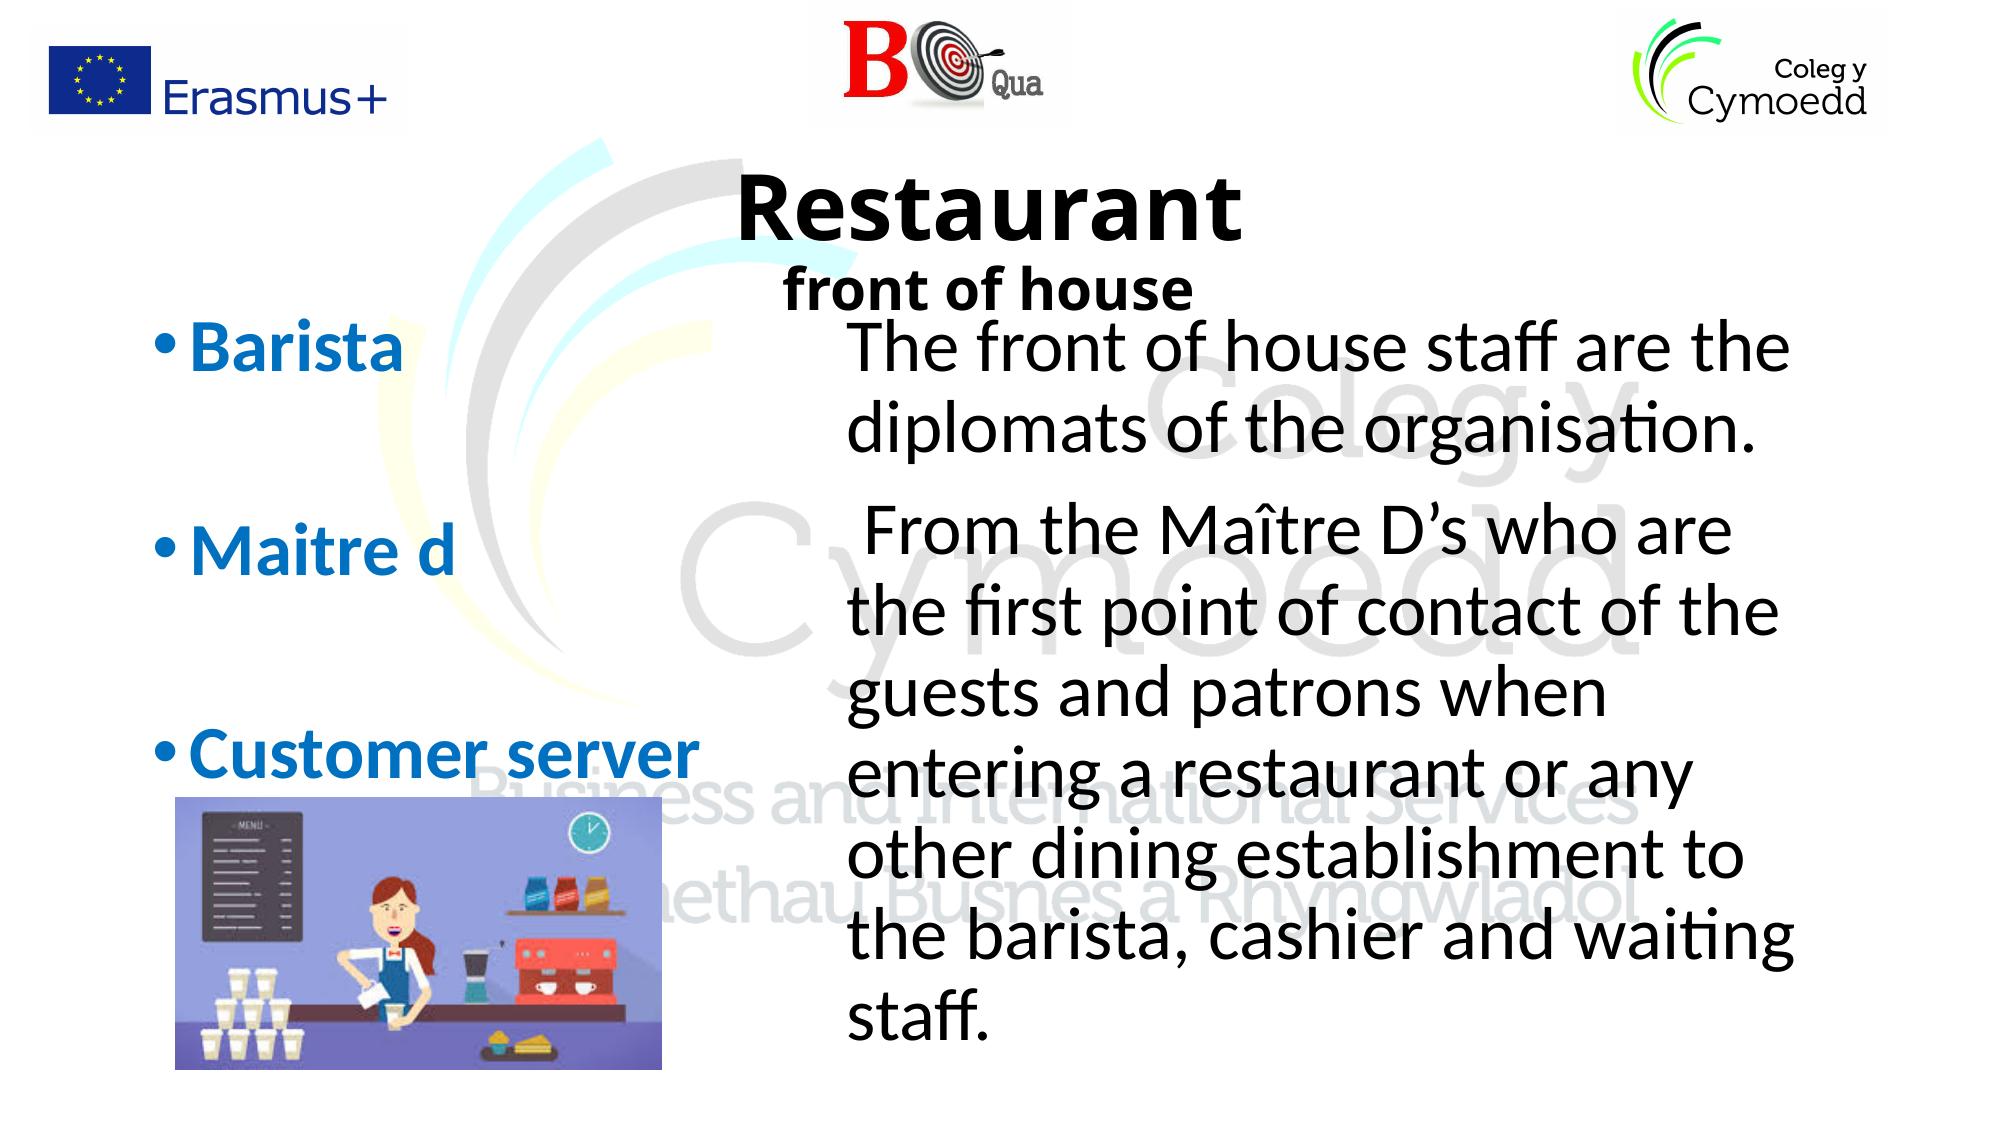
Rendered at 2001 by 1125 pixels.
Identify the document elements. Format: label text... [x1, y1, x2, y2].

picture [29, 26, 406, 134]
list The front of house staff are the diplomats of the organisation. From the Maître D’s who are the first point of contact of the guests and patrons when entering a restaurant or any other dining establishment to the barista, cashier and waiting staff. [831, 299, 1863, 1070]
picture [1617, 6, 1886, 138]
list Barista Maitre d Customer server [137, 299, 988, 1092]
picture [175, 797, 662, 1070]
title Restaurant front of house [126, 133, 1852, 351]
picture [805, 0, 1072, 132]
